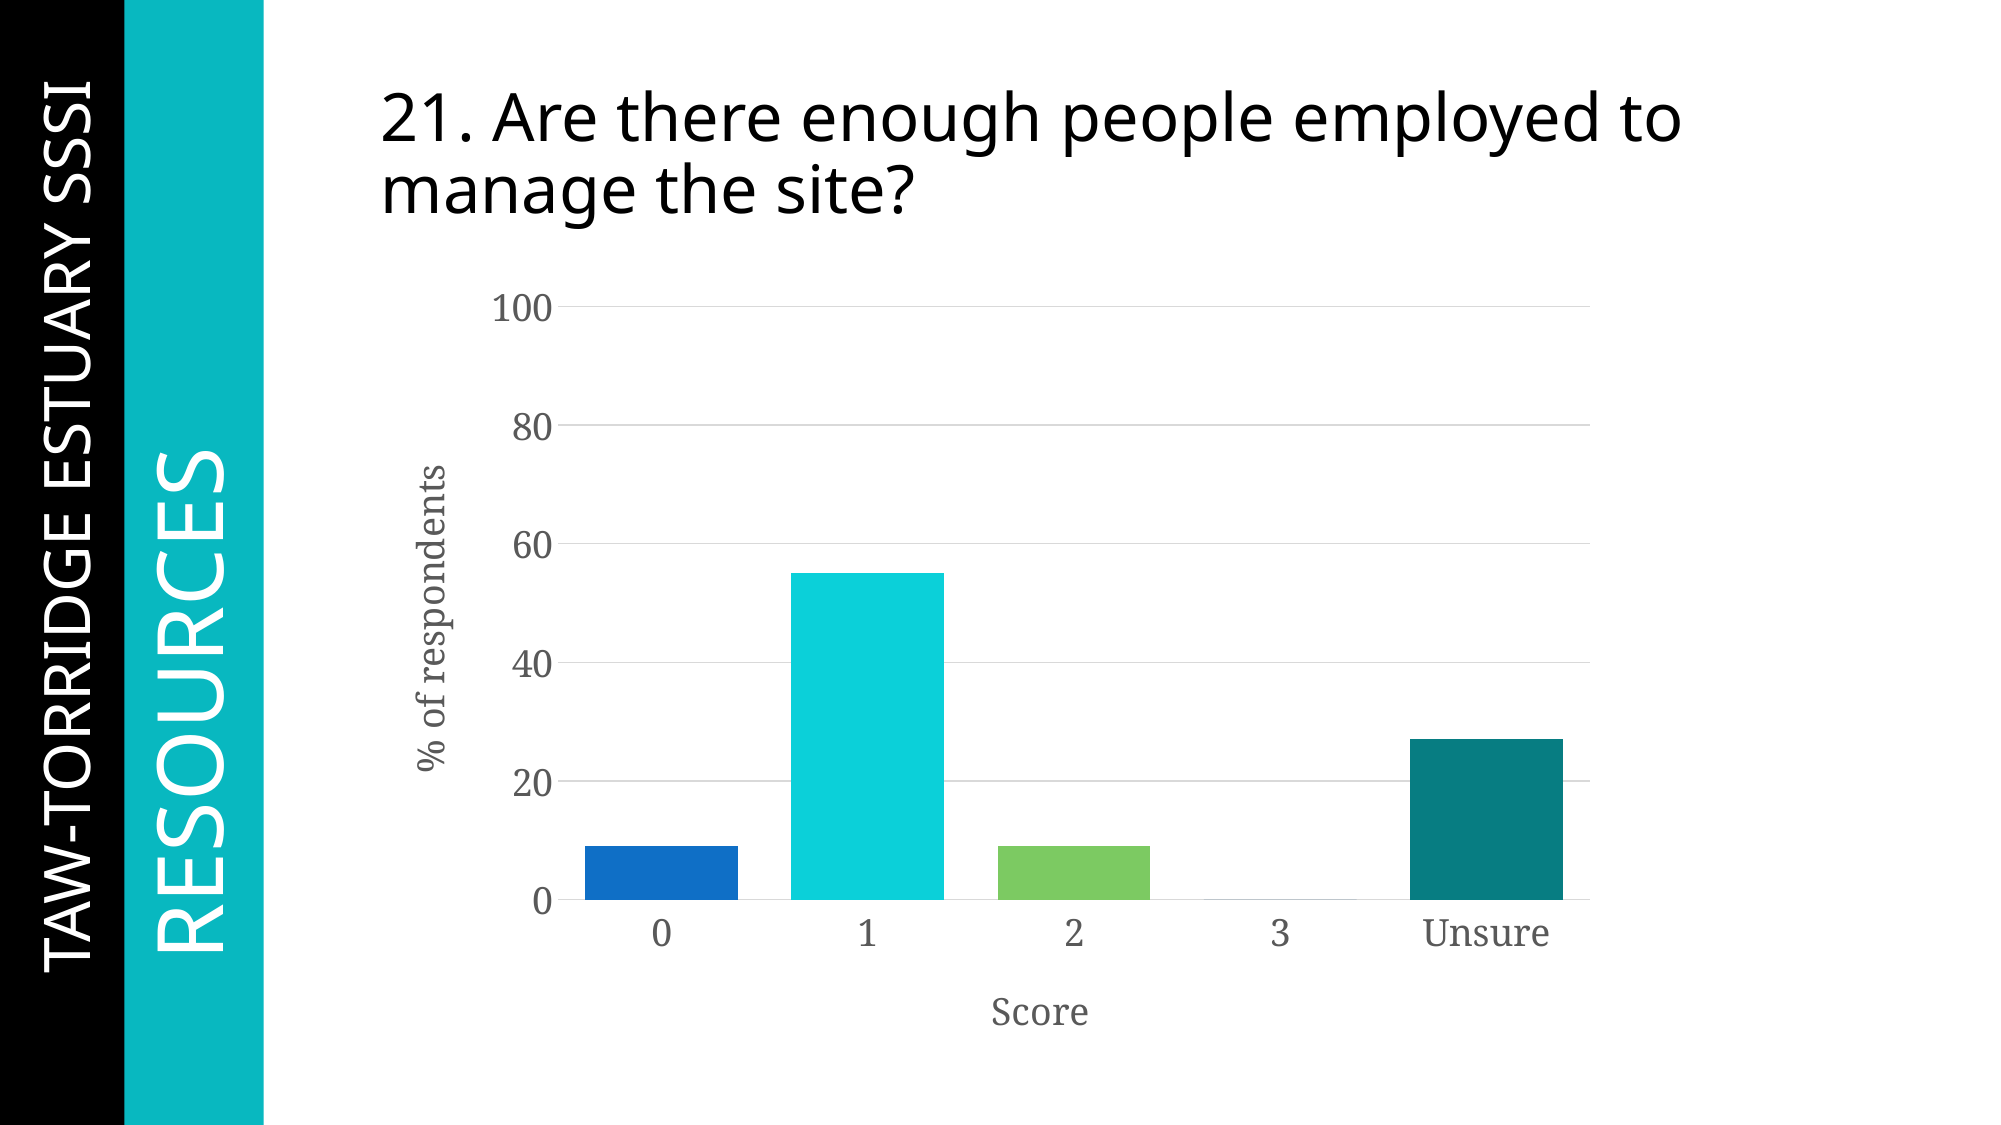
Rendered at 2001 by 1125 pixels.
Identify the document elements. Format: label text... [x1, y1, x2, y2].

chart [365, 264, 1615, 1073]
text_box ……..TAW-TORRIDGE ESTUARY SSSI [0, 0, 124, 1125]
title 21. Are there enough people employed to manage the site? [365, 47, 1823, 265]
text_box RESOURCES [124, 0, 264, 1125]
